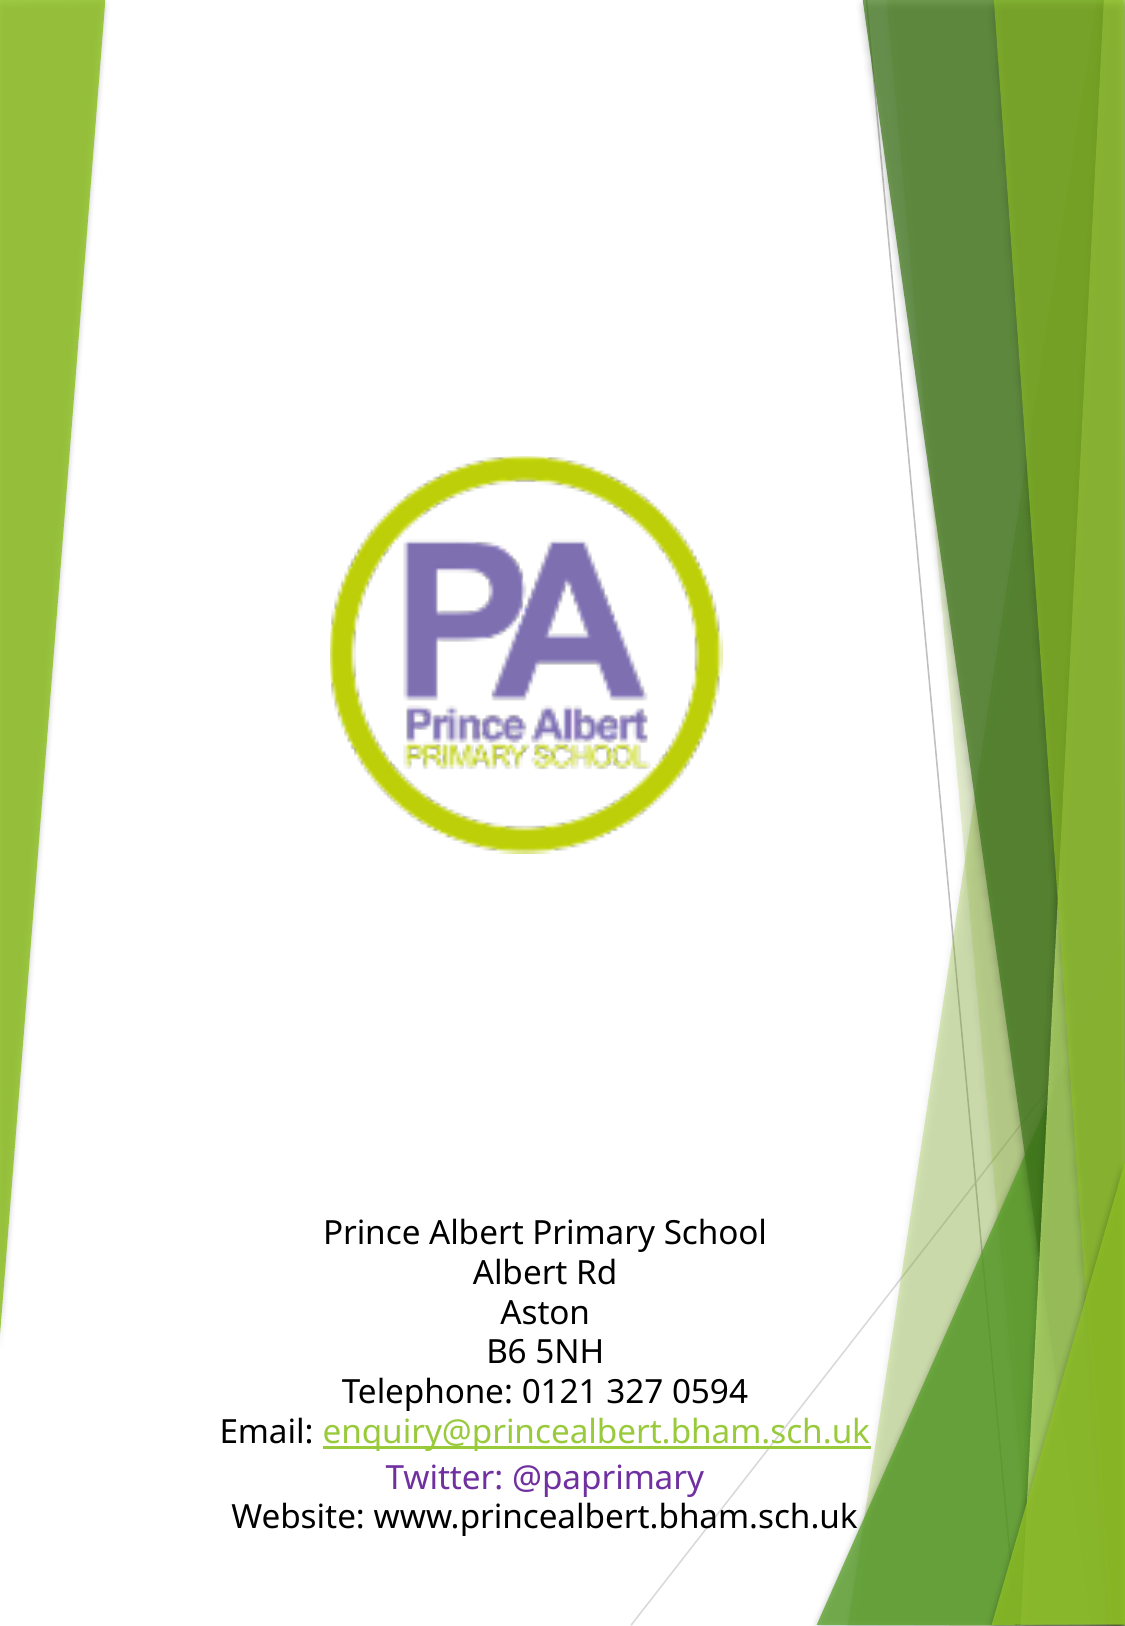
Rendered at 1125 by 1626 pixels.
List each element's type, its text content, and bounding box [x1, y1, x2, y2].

text_box Prince Albert Primary School Albert Rd Aston B6 5NH Telephone: 0121 327 0594 Email: enquiry@princealbert.bham.sch.uk Twitter: @paprimary Website: www.princealbert.bham.sch.uk [177, 1203, 914, 1543]
picture [329, 455, 724, 855]
